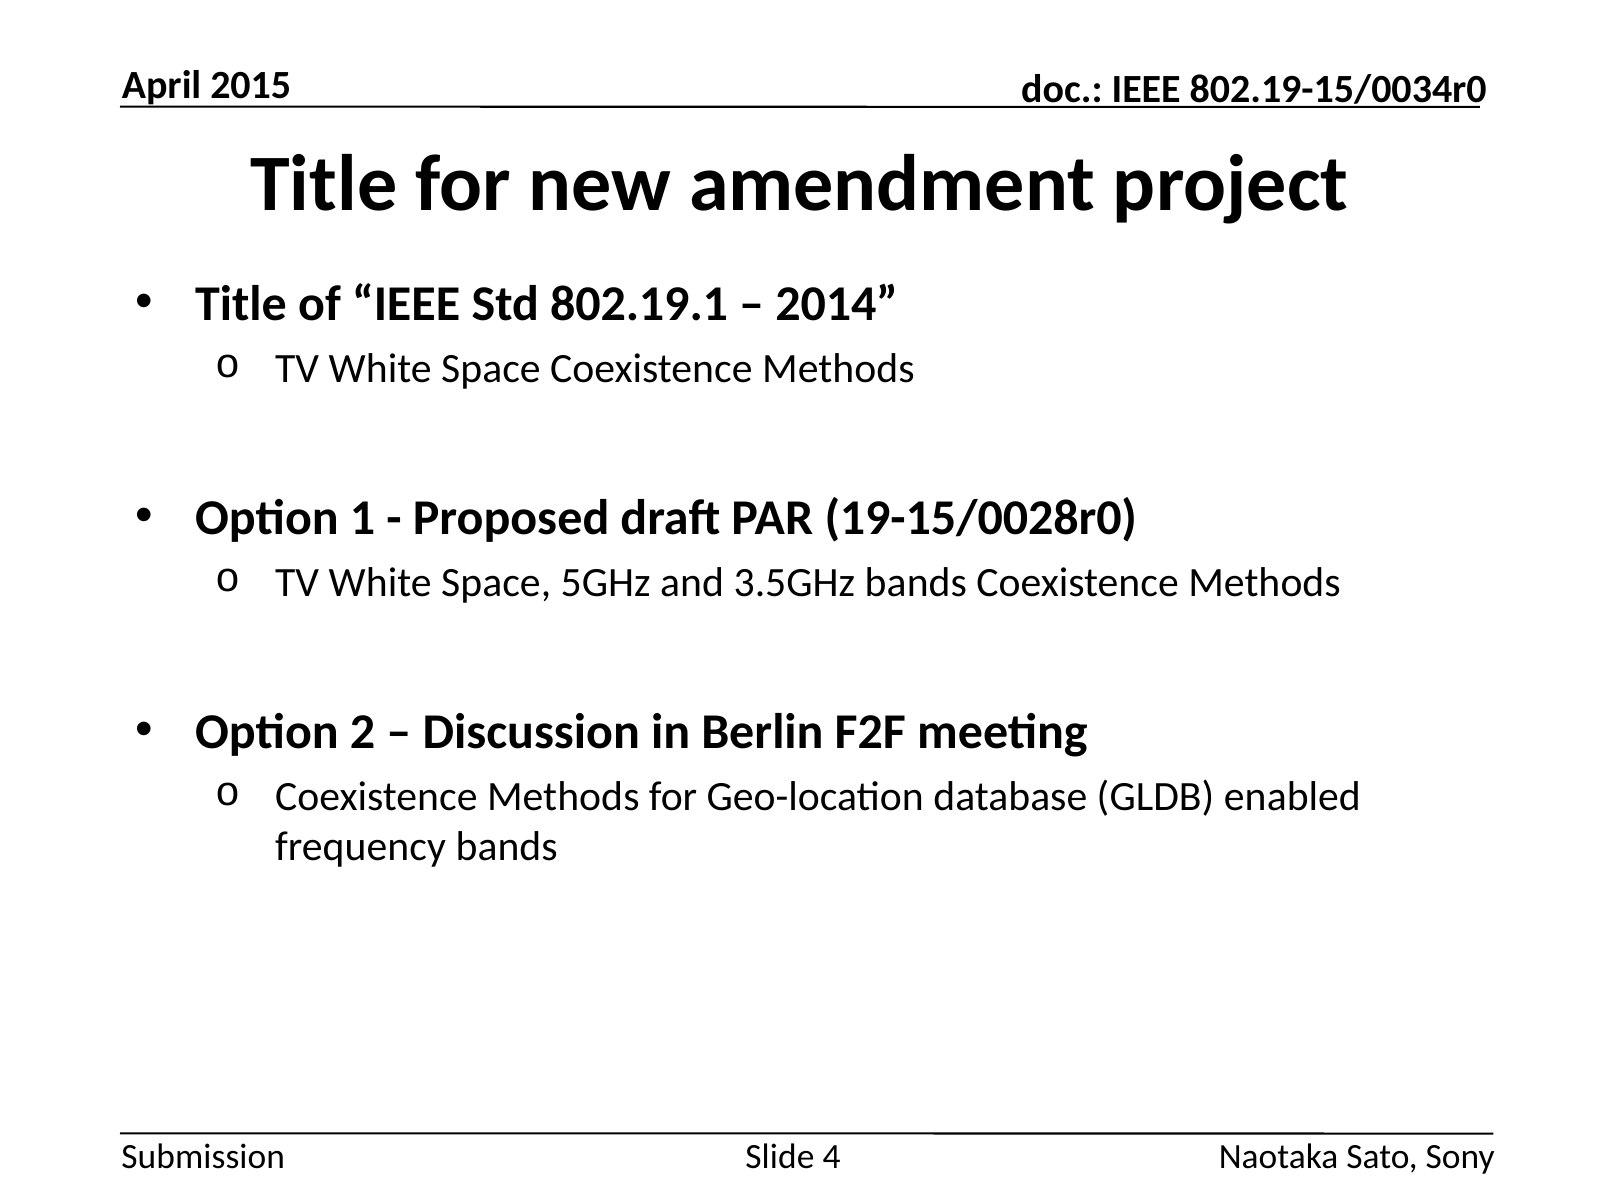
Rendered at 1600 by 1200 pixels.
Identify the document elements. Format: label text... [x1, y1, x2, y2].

title Title for new amendment project [119, 119, 1480, 238]
footer Naotaka Sato, Sony [937, 1132, 1495, 1174]
slide_number Slide 4 [733, 1132, 854, 1197]
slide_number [121, 58, 451, 107]
list Title of “IEEE Std 802.19.1 – 2014” TV White Space Coexistence Methods Option 1 - Proposed draft PAR (19-15/0028r0) TV White Space, 5GHz and 3.5GHz bands Coexistence Methods Option 2 – Discussion in Berlin F2F meeting Coexistence Methods for Geo-location database (GLDB) enabled frequency bands [119, 262, 1480, 1126]
